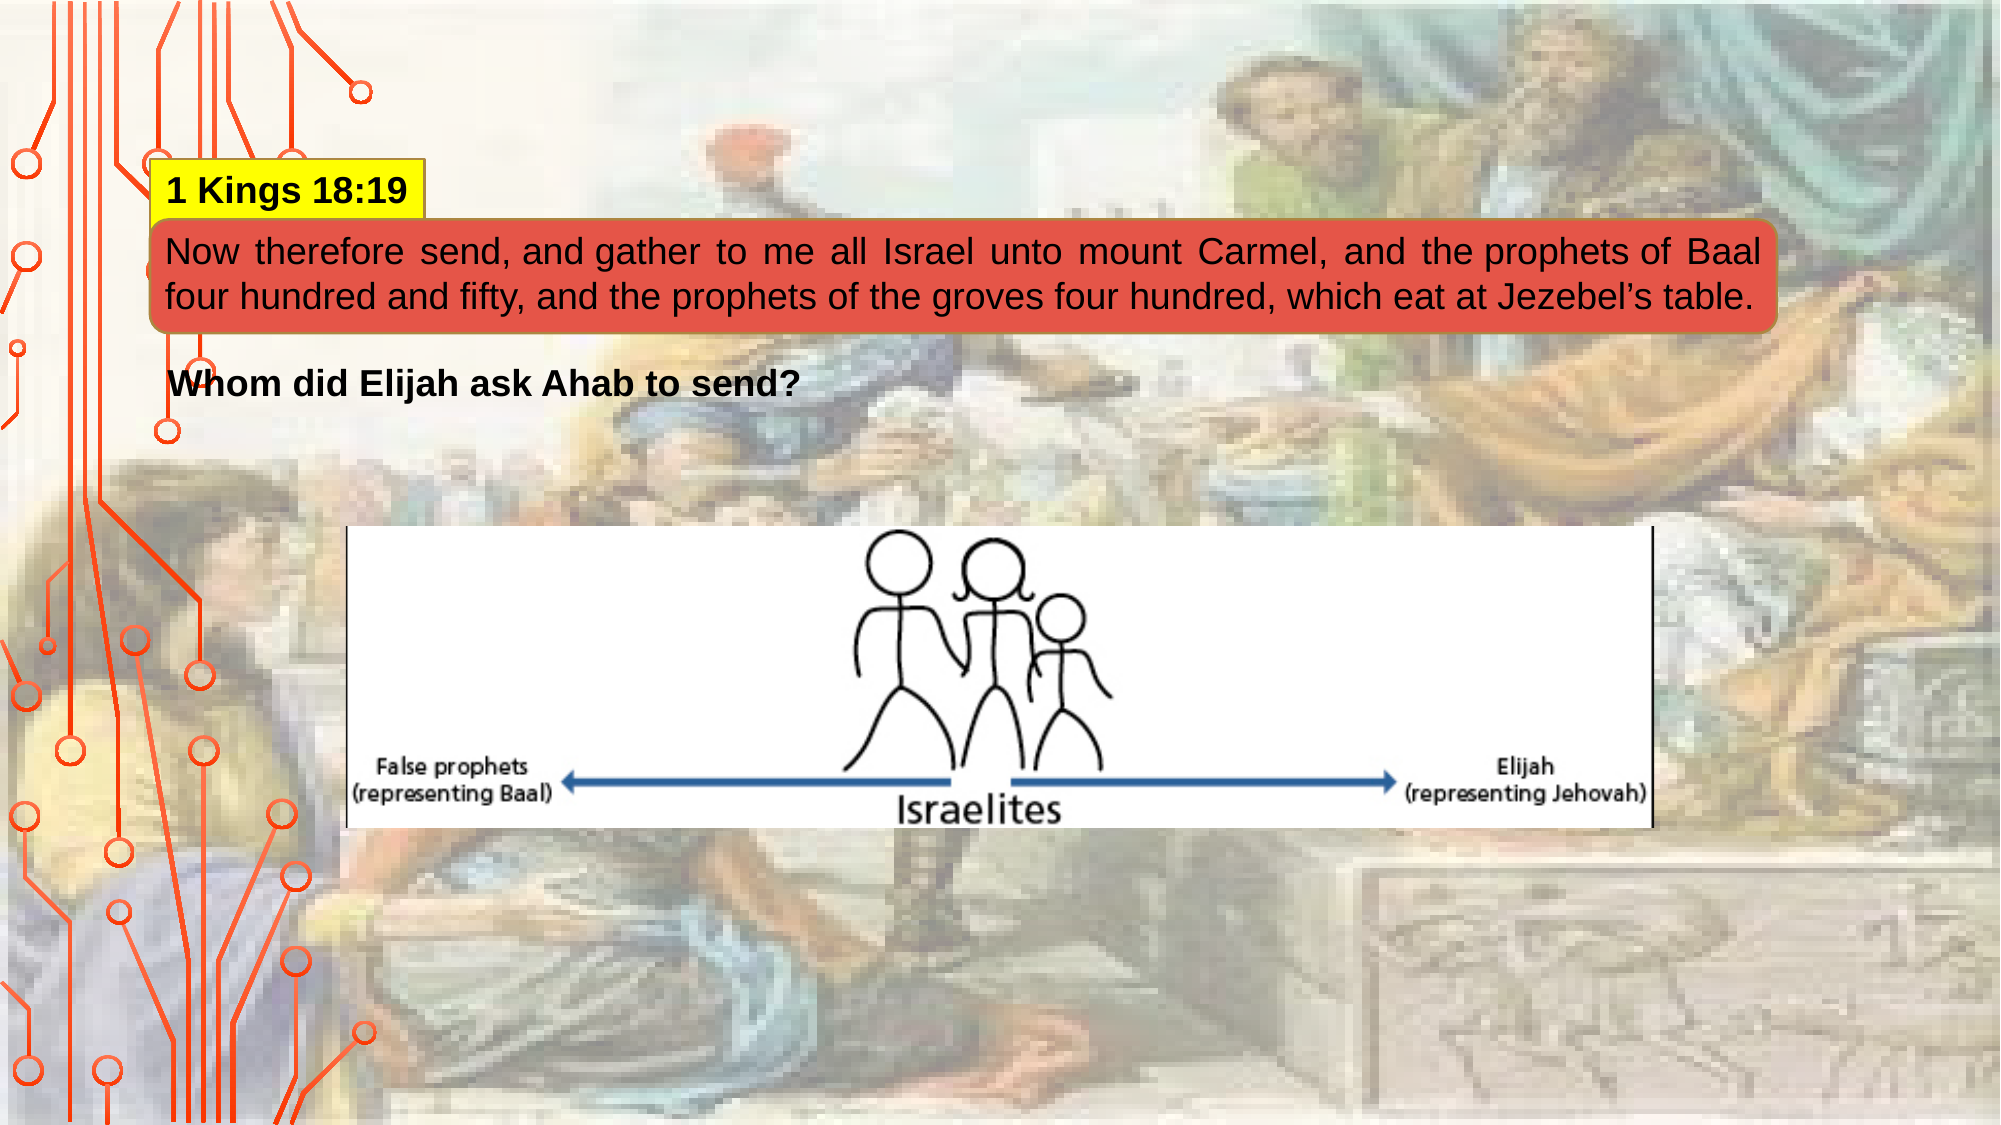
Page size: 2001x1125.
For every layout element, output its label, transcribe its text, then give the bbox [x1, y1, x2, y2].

picture [345, 525, 1655, 828]
text_box Whom did Elijah ask Ahab to send? [152, 351, 818, 412]
text_box 1 Kings 18:19 [151, 158, 423, 219]
text_box [151, 325, 1775, 335]
text_box Now therefore send, and gather to me all Israel unto mount Carmel, and the prophets of Baal four hundred and fifty, and the prophets of the groves four hundred, which eat at Jezebel’s table. [150, 219, 1777, 325]
